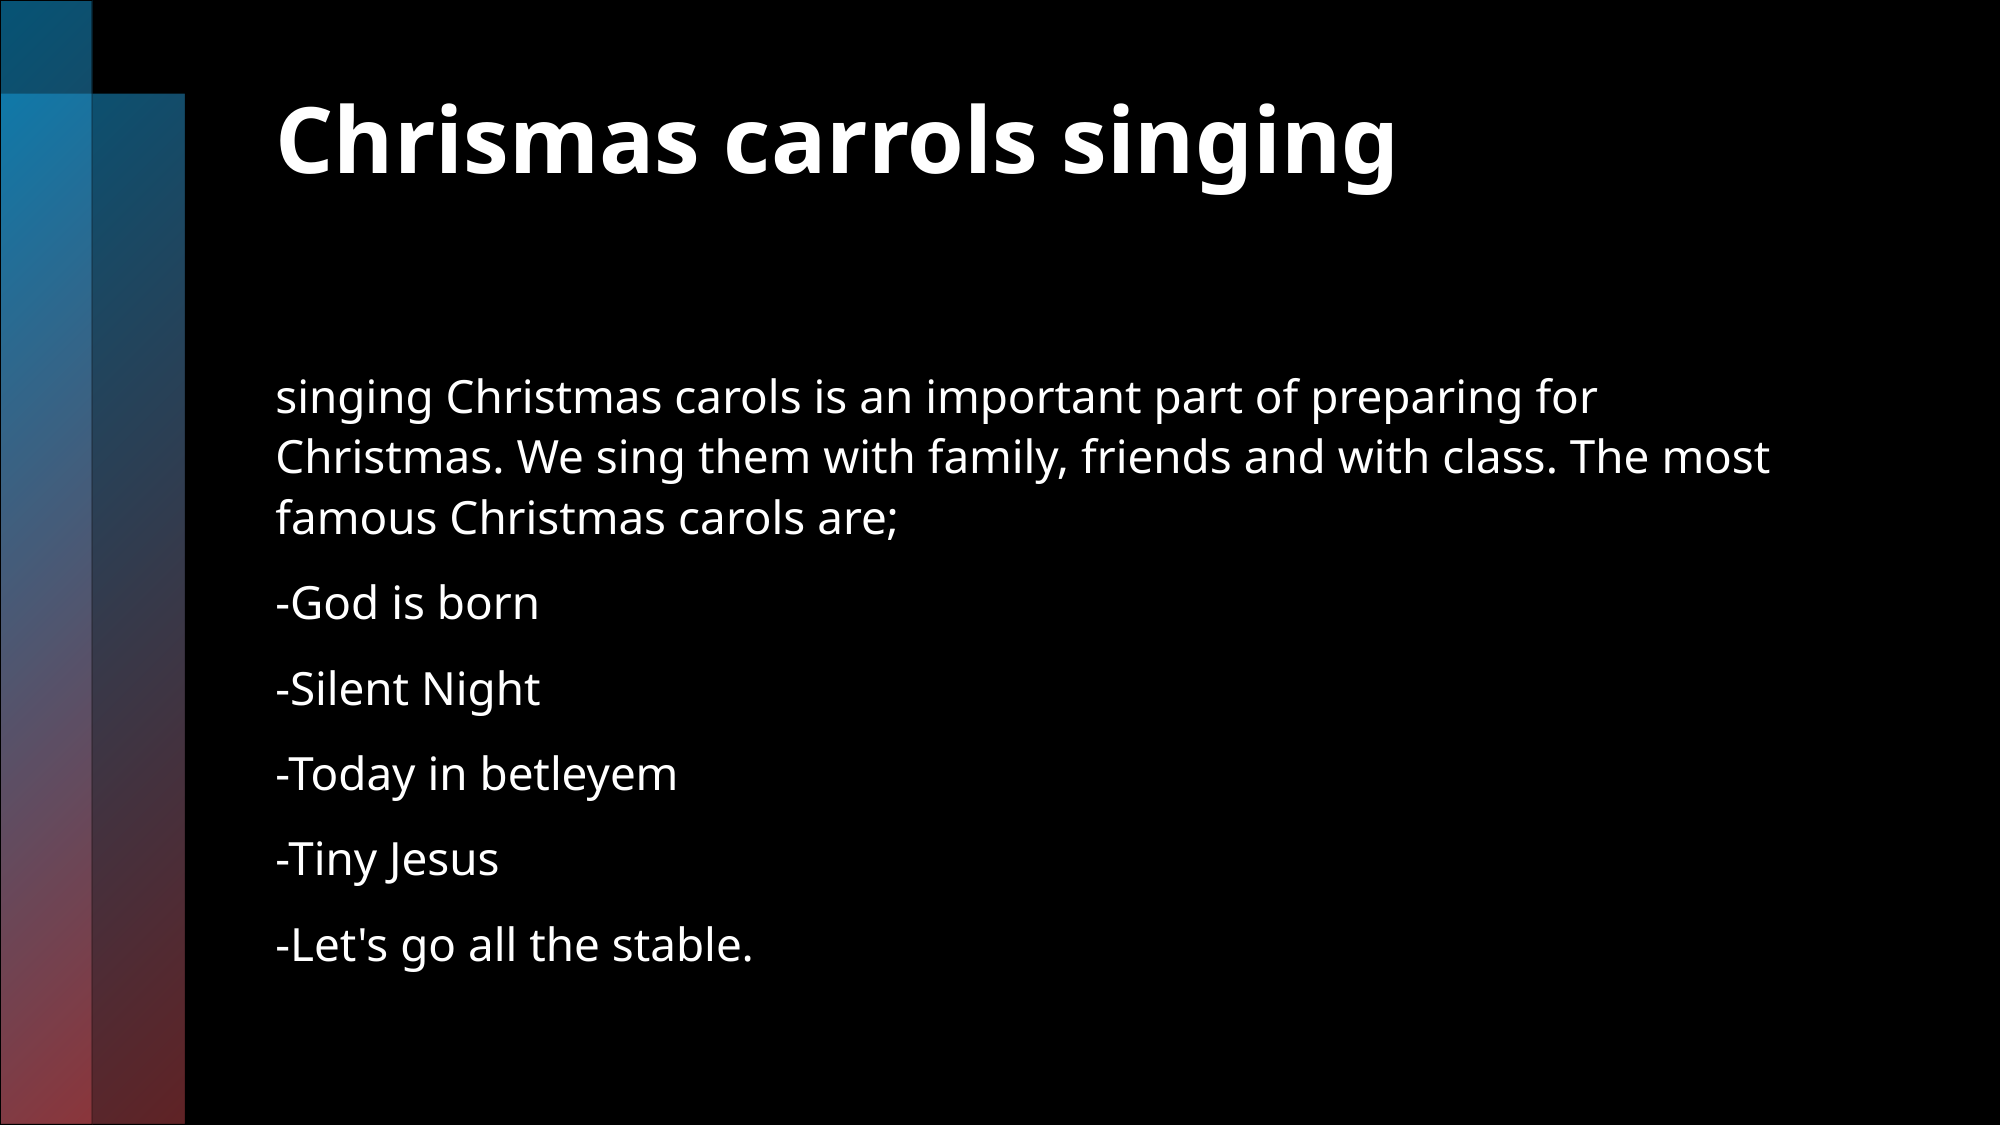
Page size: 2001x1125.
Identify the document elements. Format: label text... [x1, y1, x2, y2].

title Chrismas carrols singing [260, 74, 1817, 329]
list singing Christmas carols is an important part of preparing for Christmas. We sing them with family, friends and with class. The most famous Christmas carols are; -God is born -Silent Night -Today in betleyem -Tiny Jesus -Let's go all the stable. [260, 354, 1817, 999]
